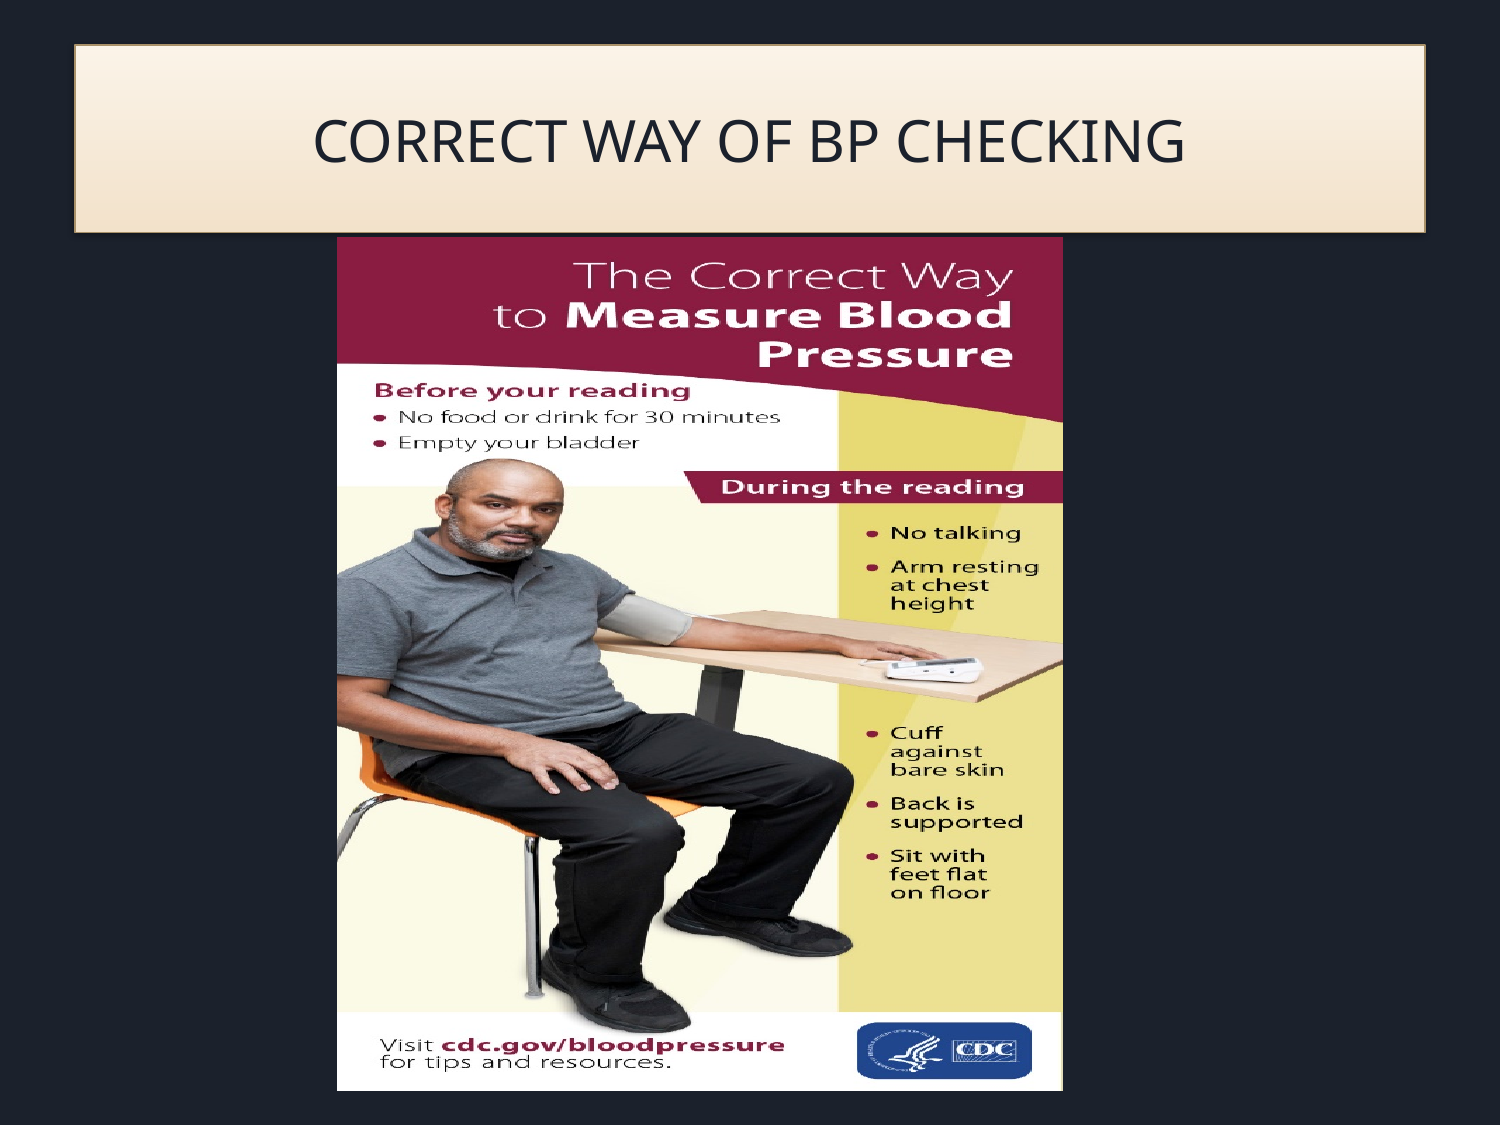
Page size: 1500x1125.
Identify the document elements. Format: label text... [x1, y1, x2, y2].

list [337, 237, 1063, 1091]
title CORRECT WAY OF BP CHECKING [75, 45, 1425, 233]
